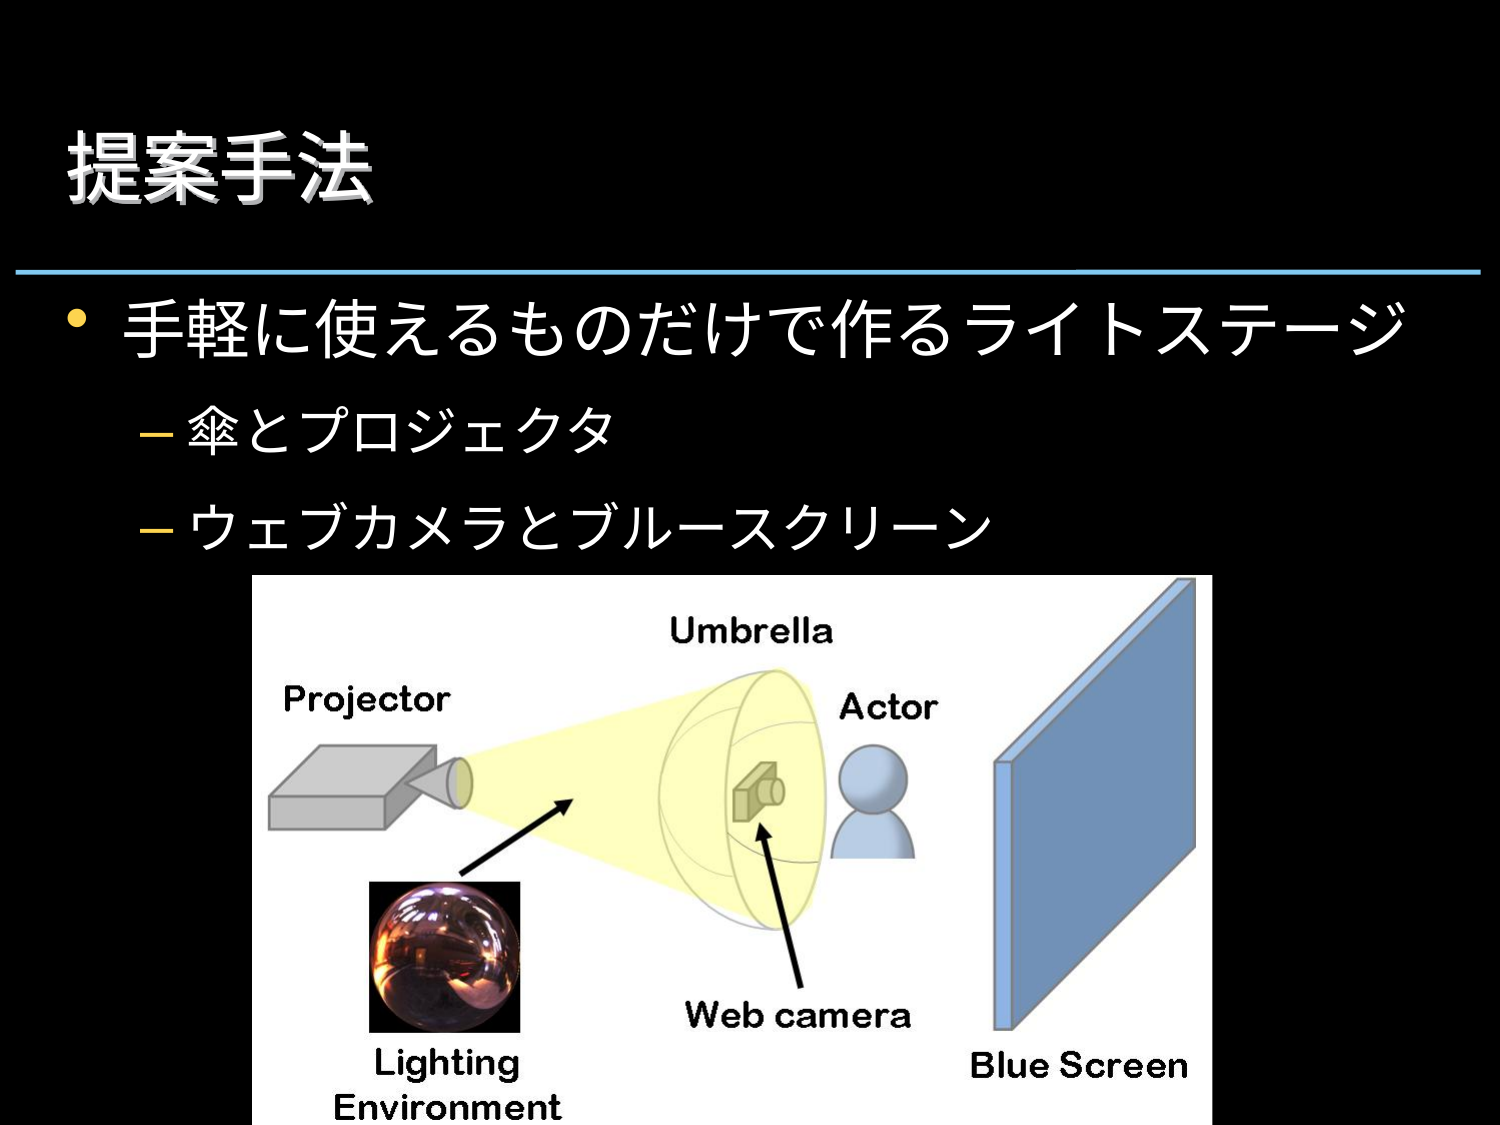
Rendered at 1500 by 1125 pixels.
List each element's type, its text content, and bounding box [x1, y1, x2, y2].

title 提案手法 [50, 65, 1429, 266]
picture [251, 574, 1213, 1125]
list 手軽に使えるものだけで作るライトステージ 傘とプロジェクタ ウェブカメラとブルースクリーン [50, 273, 1431, 1066]
